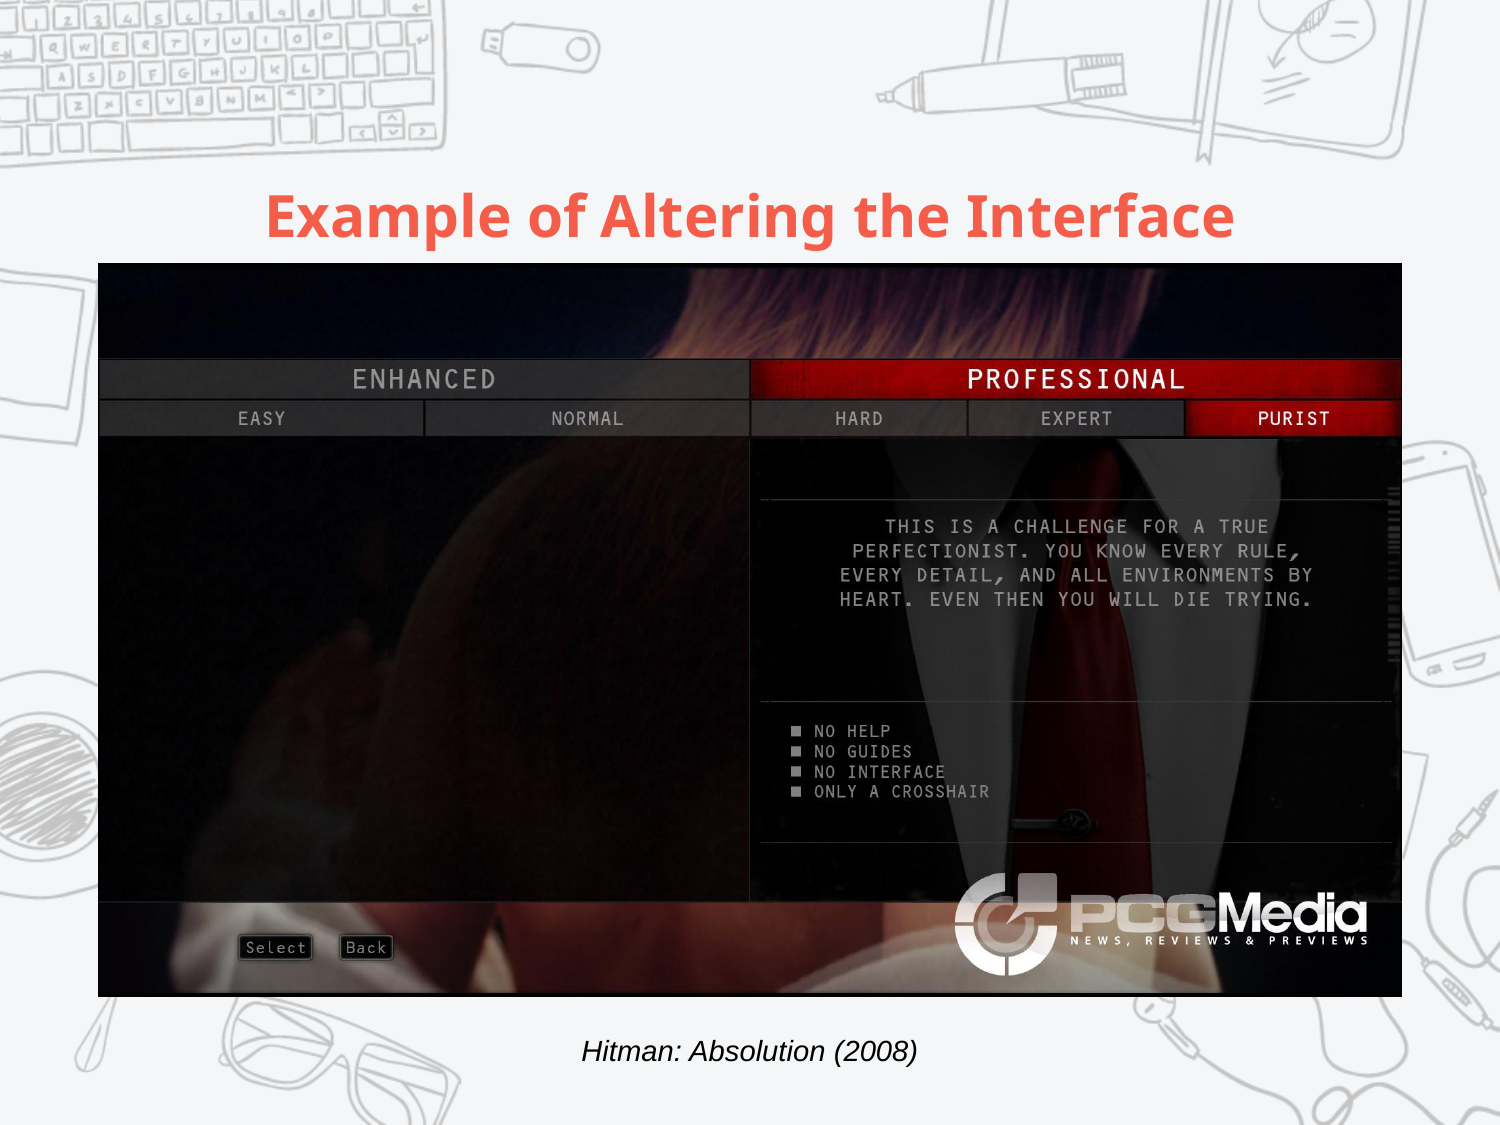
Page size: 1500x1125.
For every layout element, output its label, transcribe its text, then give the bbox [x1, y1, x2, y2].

picture [98, 263, 1402, 997]
title Example of Altering the Interface [185, 136, 1315, 262]
text_box Hitman: Absolution (2008) [526, 1017, 974, 1073]
